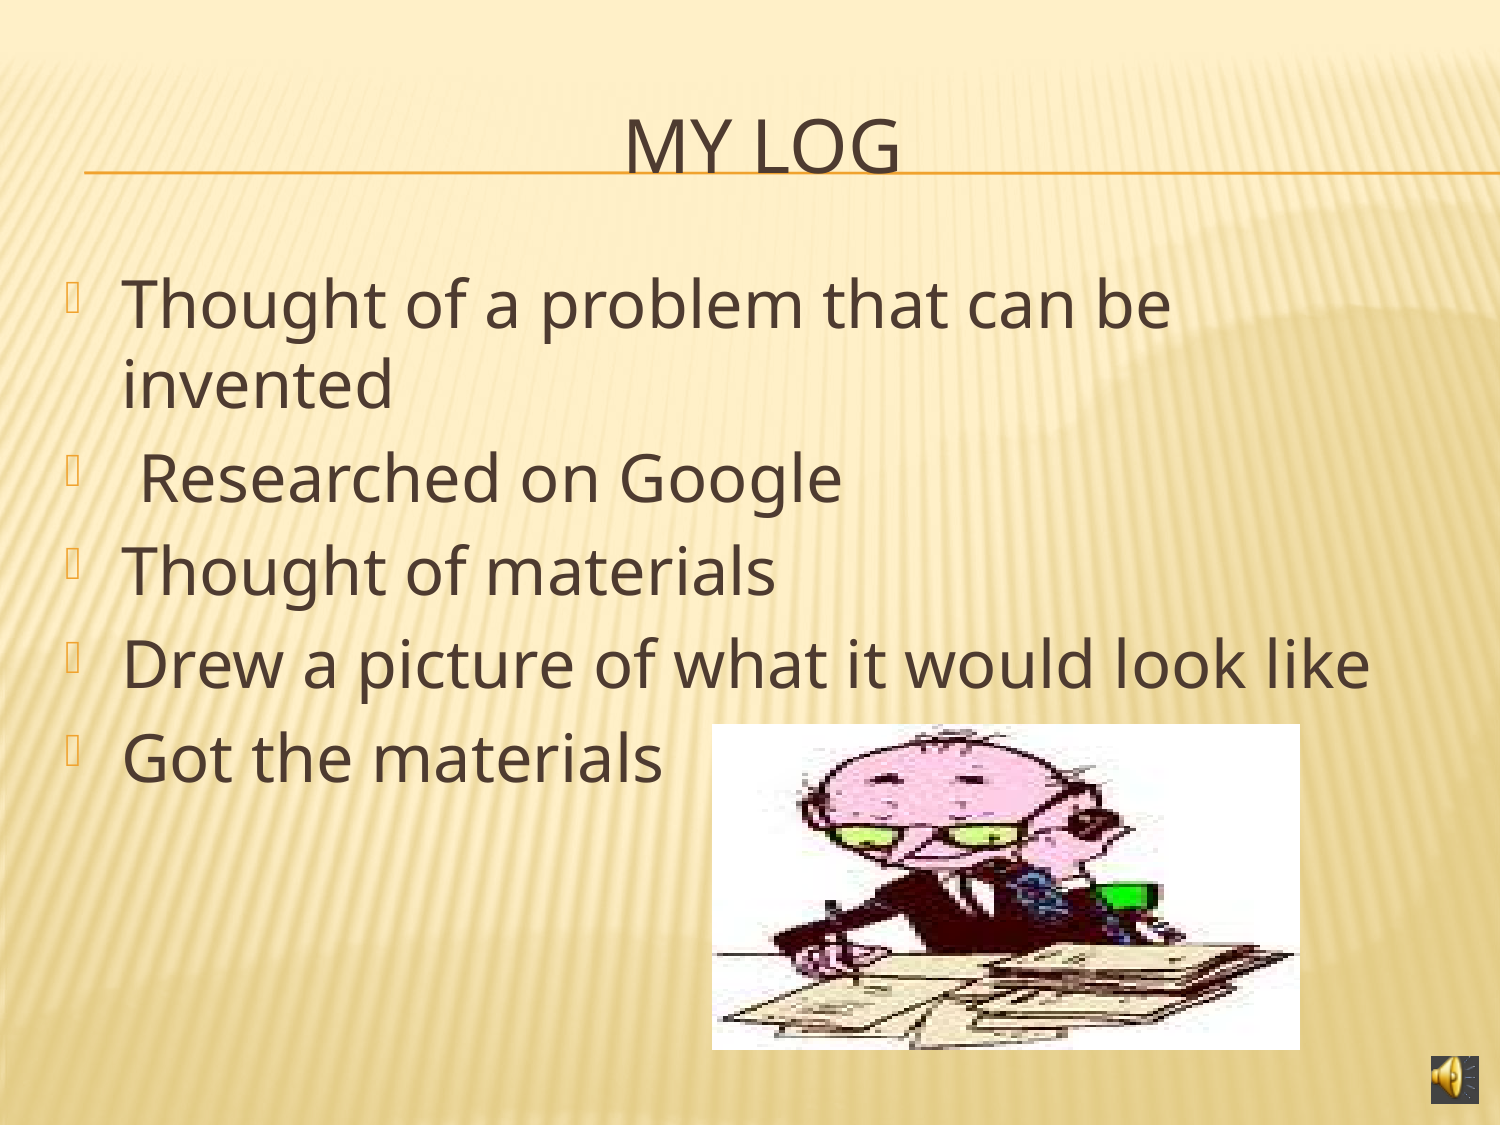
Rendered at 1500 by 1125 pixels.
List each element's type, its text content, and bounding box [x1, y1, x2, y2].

list Thought of a problem that can be invented Researched on Google Thought of materials Drew a picture of what it would look like Got the materials [50, 254, 1475, 998]
title My Log [50, 75, 1475, 213]
picture [712, 724, 1301, 1051]
picture [1429, 1054, 1481, 1106]
